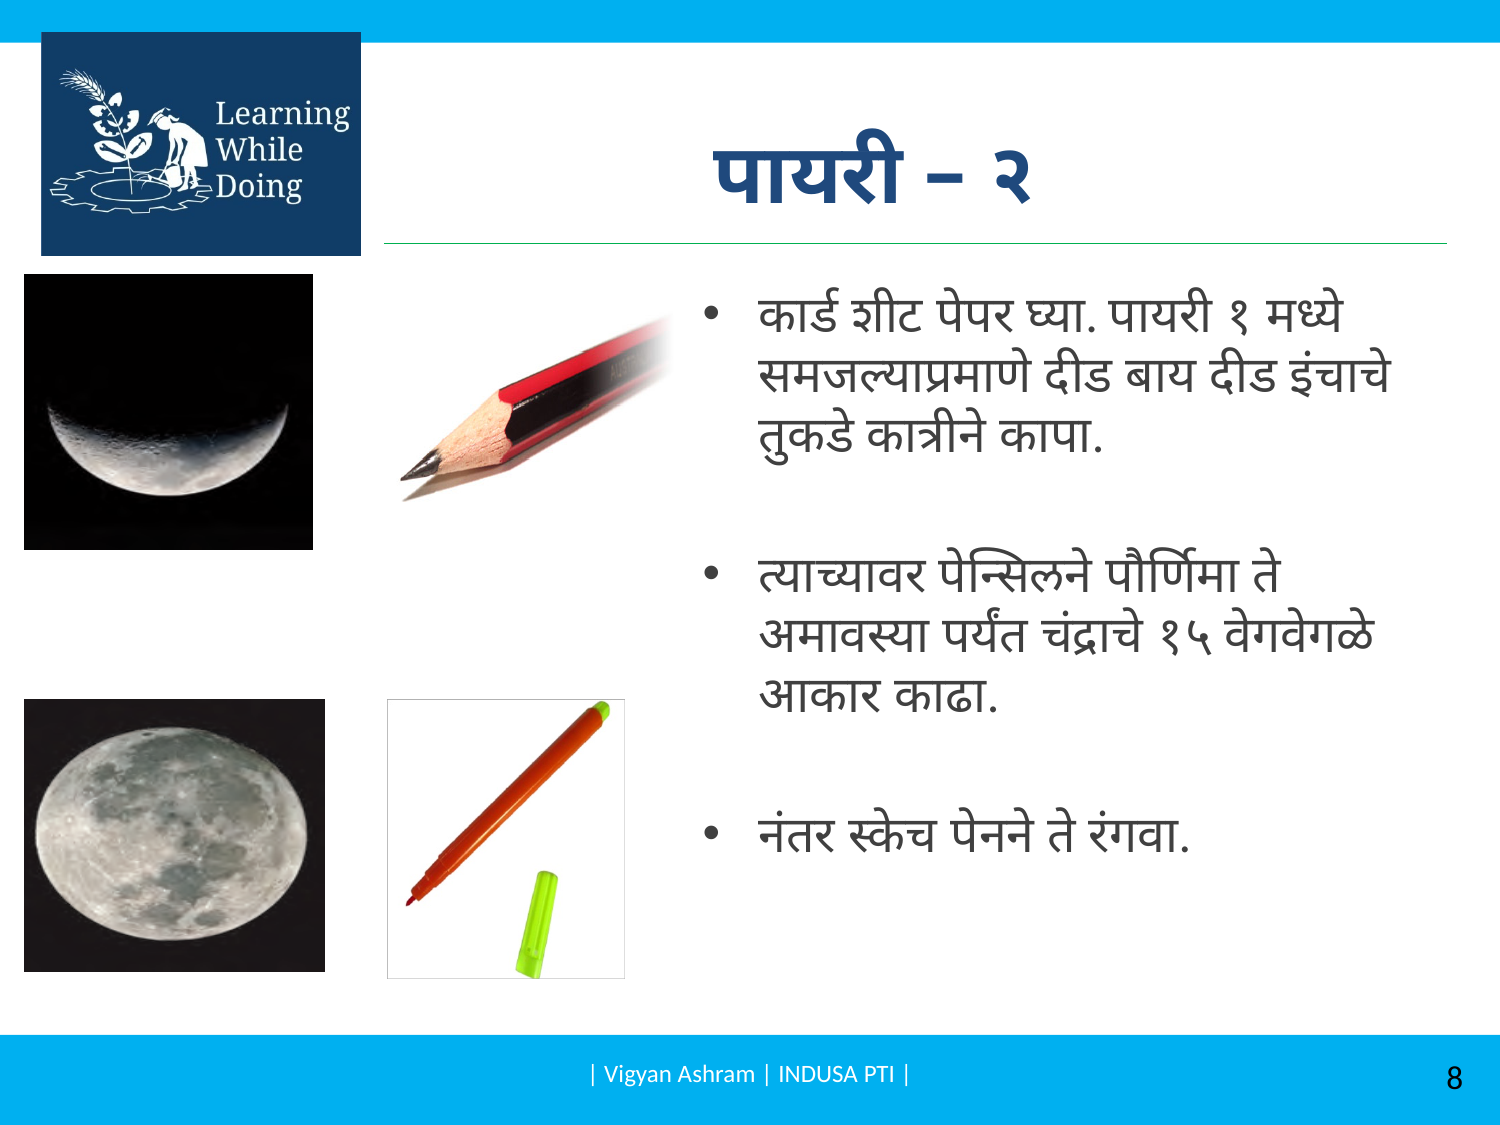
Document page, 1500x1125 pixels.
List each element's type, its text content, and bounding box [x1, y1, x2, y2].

list कार्ड शीट पेपर घ्या. पायरी १ मध्ये समजल्याप्रमाणे दीड बाय दीड इंचाचे तुकडे कात्रीने कापा. त्याच्यावर पेन्सिलने पौर्णिमा ते अमावस्या पर्यंत चंद्राचे १५ वेगवेगळे आकार काढा. नंतर स्केच पेनने ते रंगवा. [687, 275, 1450, 1025]
picture [41, 33, 361, 256]
picture [24, 699, 326, 973]
footer | Vigyan Ashram | INDUSA PTI | [512, 1042, 988, 1103]
picture [24, 274, 313, 551]
slide_number 8 [1128, 1045, 1478, 1106]
picture [387, 299, 676, 513]
text_box पायरी – २ [699, 112, 1073, 228]
title [383, 44, 1447, 232]
picture [387, 699, 626, 979]
